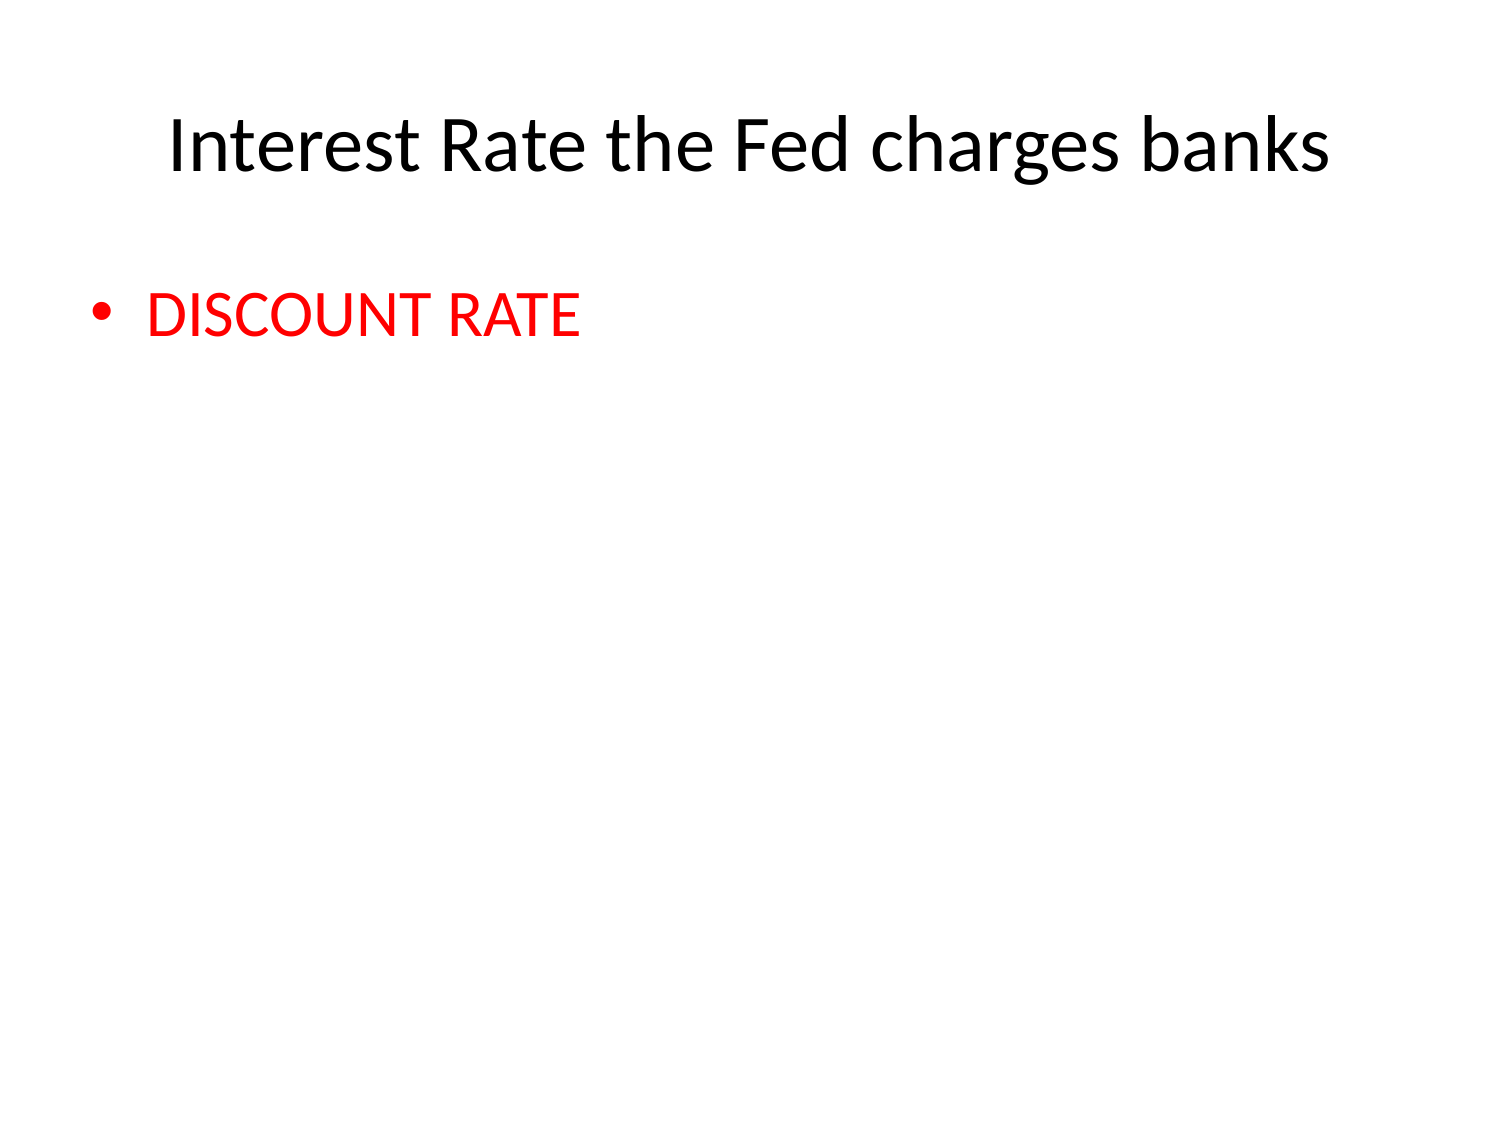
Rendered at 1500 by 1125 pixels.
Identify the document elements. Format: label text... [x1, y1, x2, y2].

title Interest Rate the Fed charges banks [75, 45, 1425, 233]
list DISCOUNT RATE [75, 262, 1425, 1005]
